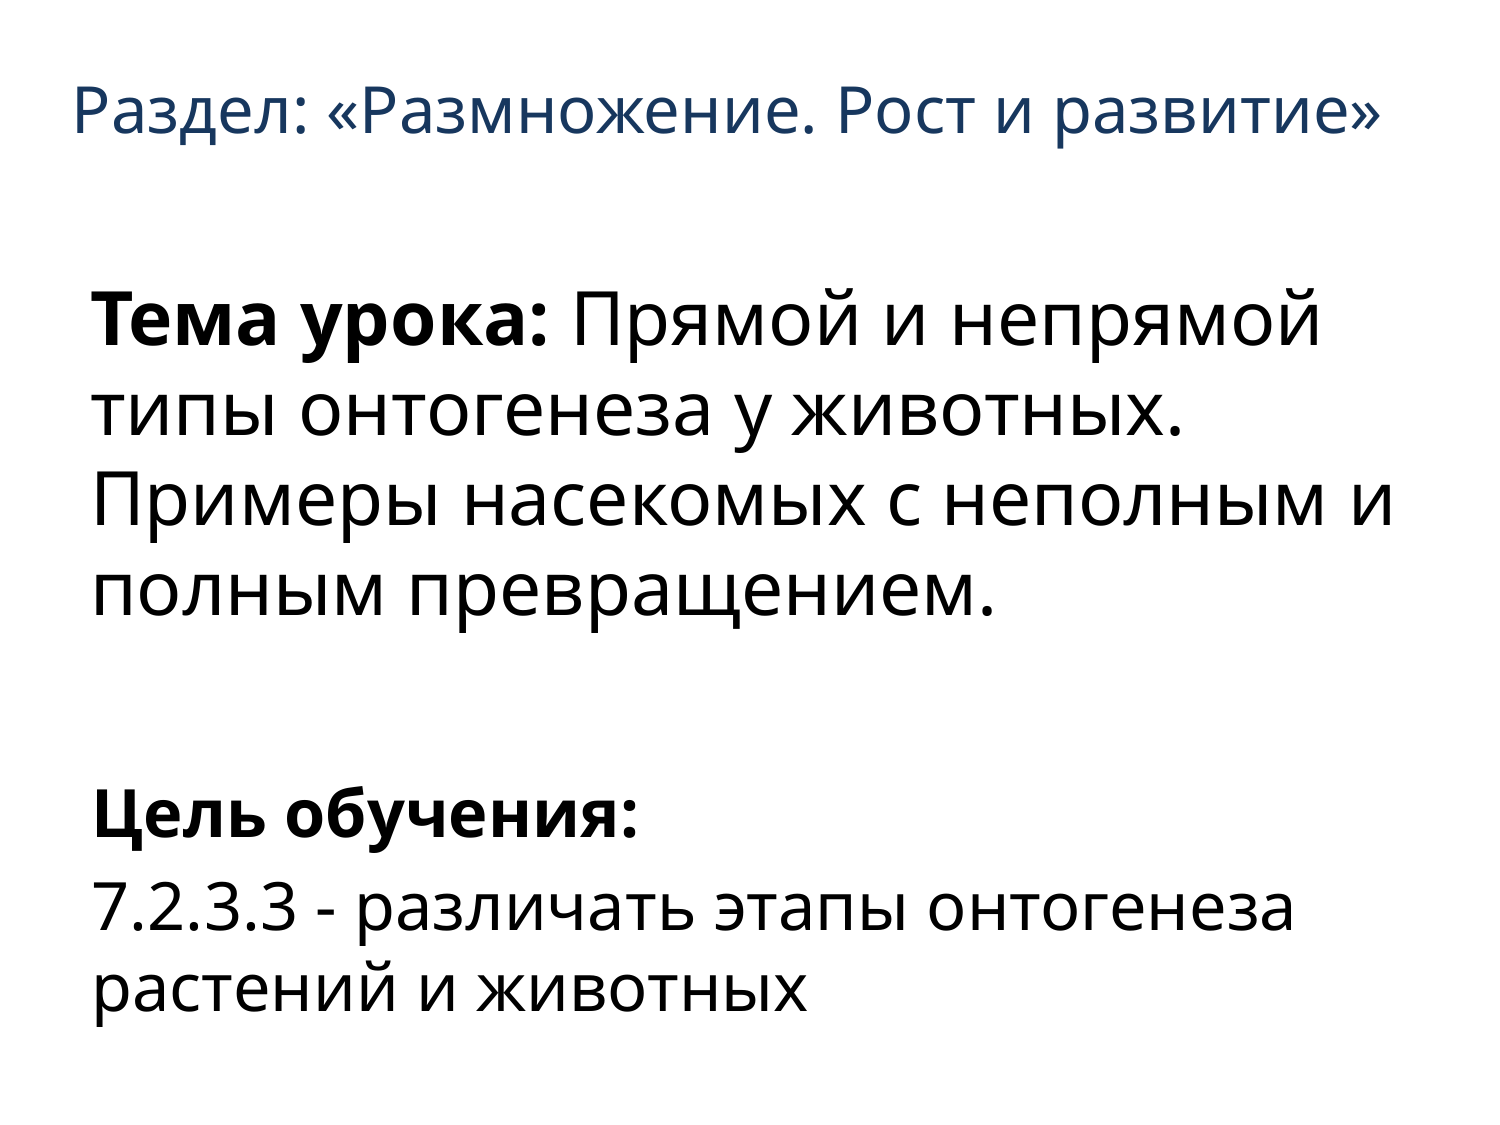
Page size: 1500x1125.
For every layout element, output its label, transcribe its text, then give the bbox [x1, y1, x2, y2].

title Раздел: «Размножение. Рост и развитие» [53, 54, 1404, 239]
text_box Цель обучения: 7.2.3.3 - различать этапы онтогенеза растений и животных [76, 763, 1427, 1064]
list Тема урока: Прямой и непрямой типы онтогенеза у животных. Примеры насекомых с неполным и полным превращением. [75, 262, 1425, 563]
